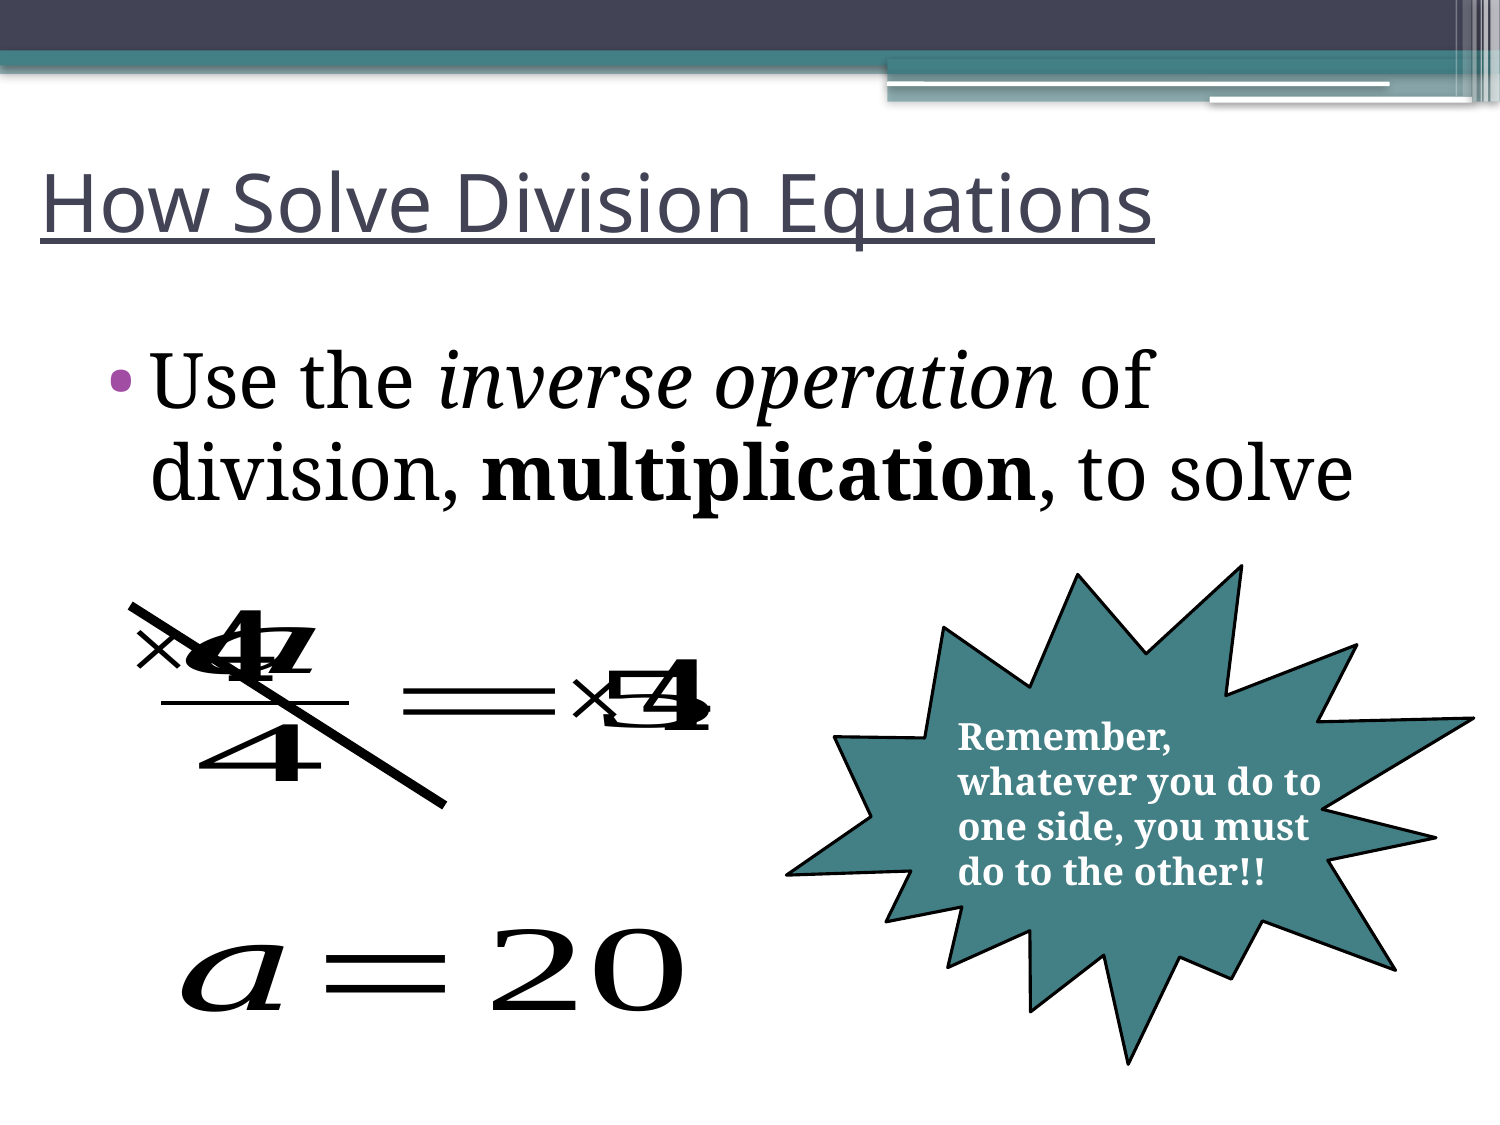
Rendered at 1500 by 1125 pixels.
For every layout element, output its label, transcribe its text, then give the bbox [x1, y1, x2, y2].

title How Solve Division Equations [24, 112, 1375, 288]
list Use the inverse operation of division, multiplication, to solve [75, 324, 1425, 594]
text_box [129, 605, 445, 806]
text_box Remember, whatever you do to one side, you must do to the other!! [942, 705, 1343, 901]
text_box [784, 564, 1397, 1066]
text_box [1343, 716, 1476, 799]
text_box [1343, 812, 1438, 859]
